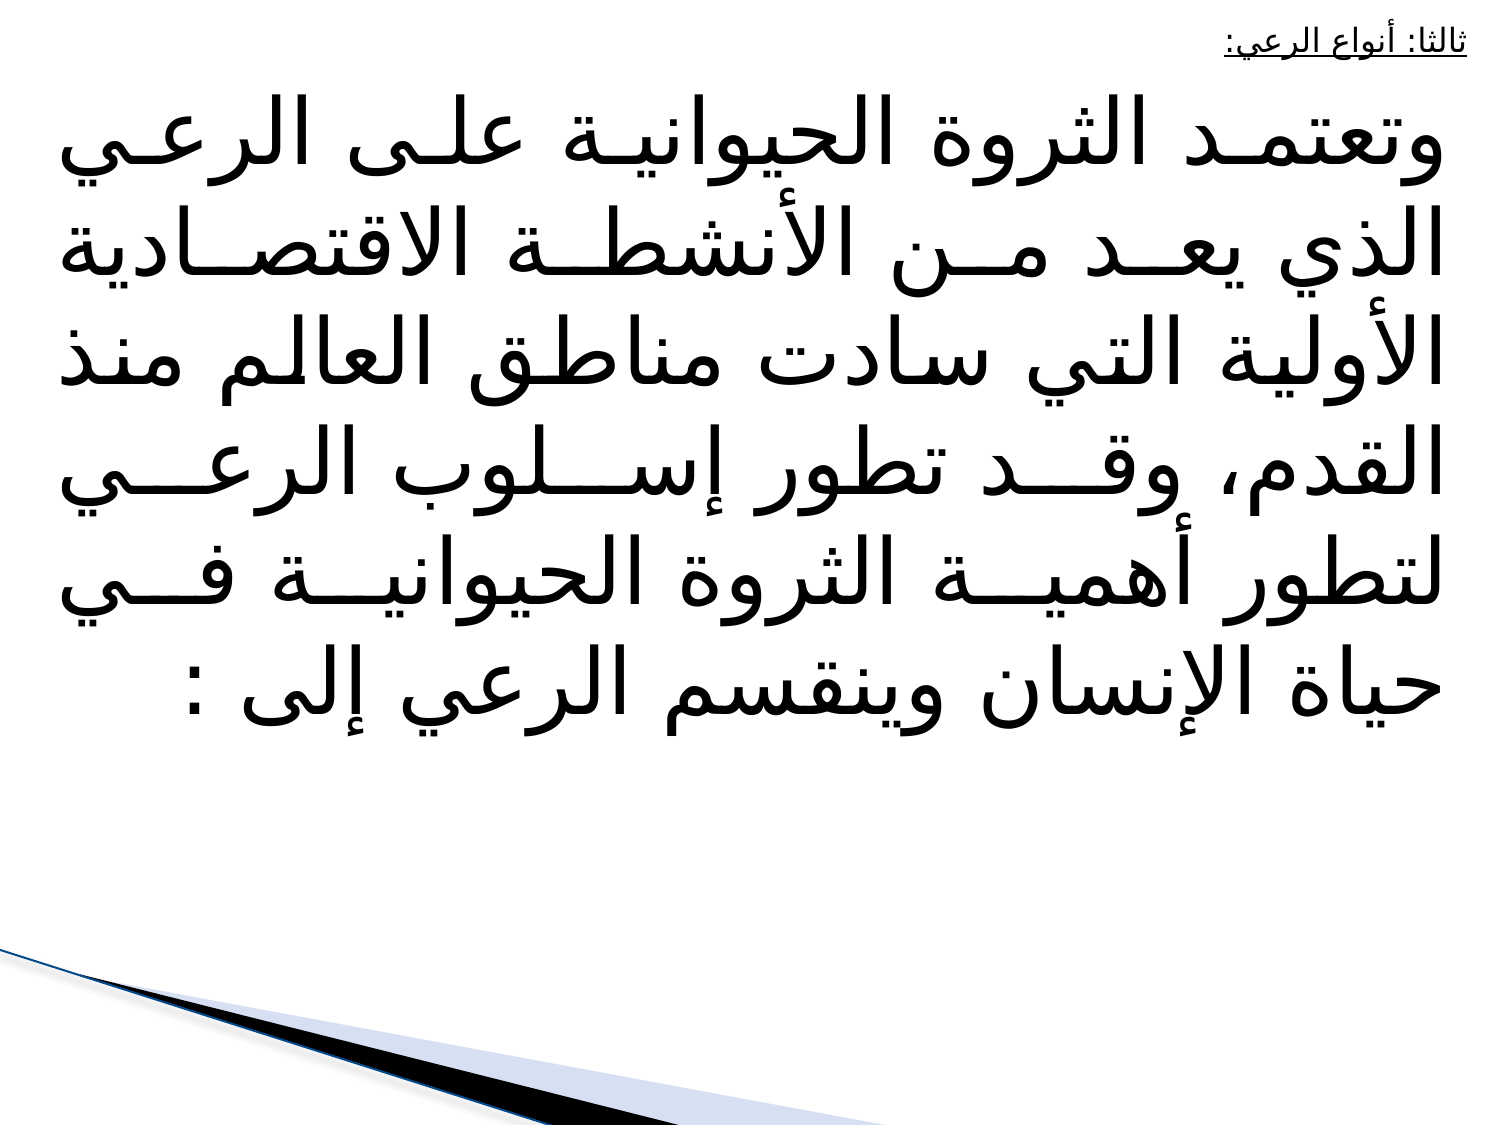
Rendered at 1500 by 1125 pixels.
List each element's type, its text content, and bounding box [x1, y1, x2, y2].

text_box ثالثا: أنواع الرعي: [1189, 11, 1500, 112]
text_box وتعتمد الثروة الحيوانية على الرعي الذي يعد من الأنشطة الاقتصادية الأولية التي سادت مناطق العالم منذ القدم، وقد تطور إسلوب الرعي لتطور أهمية الثروة الحيوانية في حياة الإنسان وينقسم الرعي إلى : [41, 65, 1465, 741]
